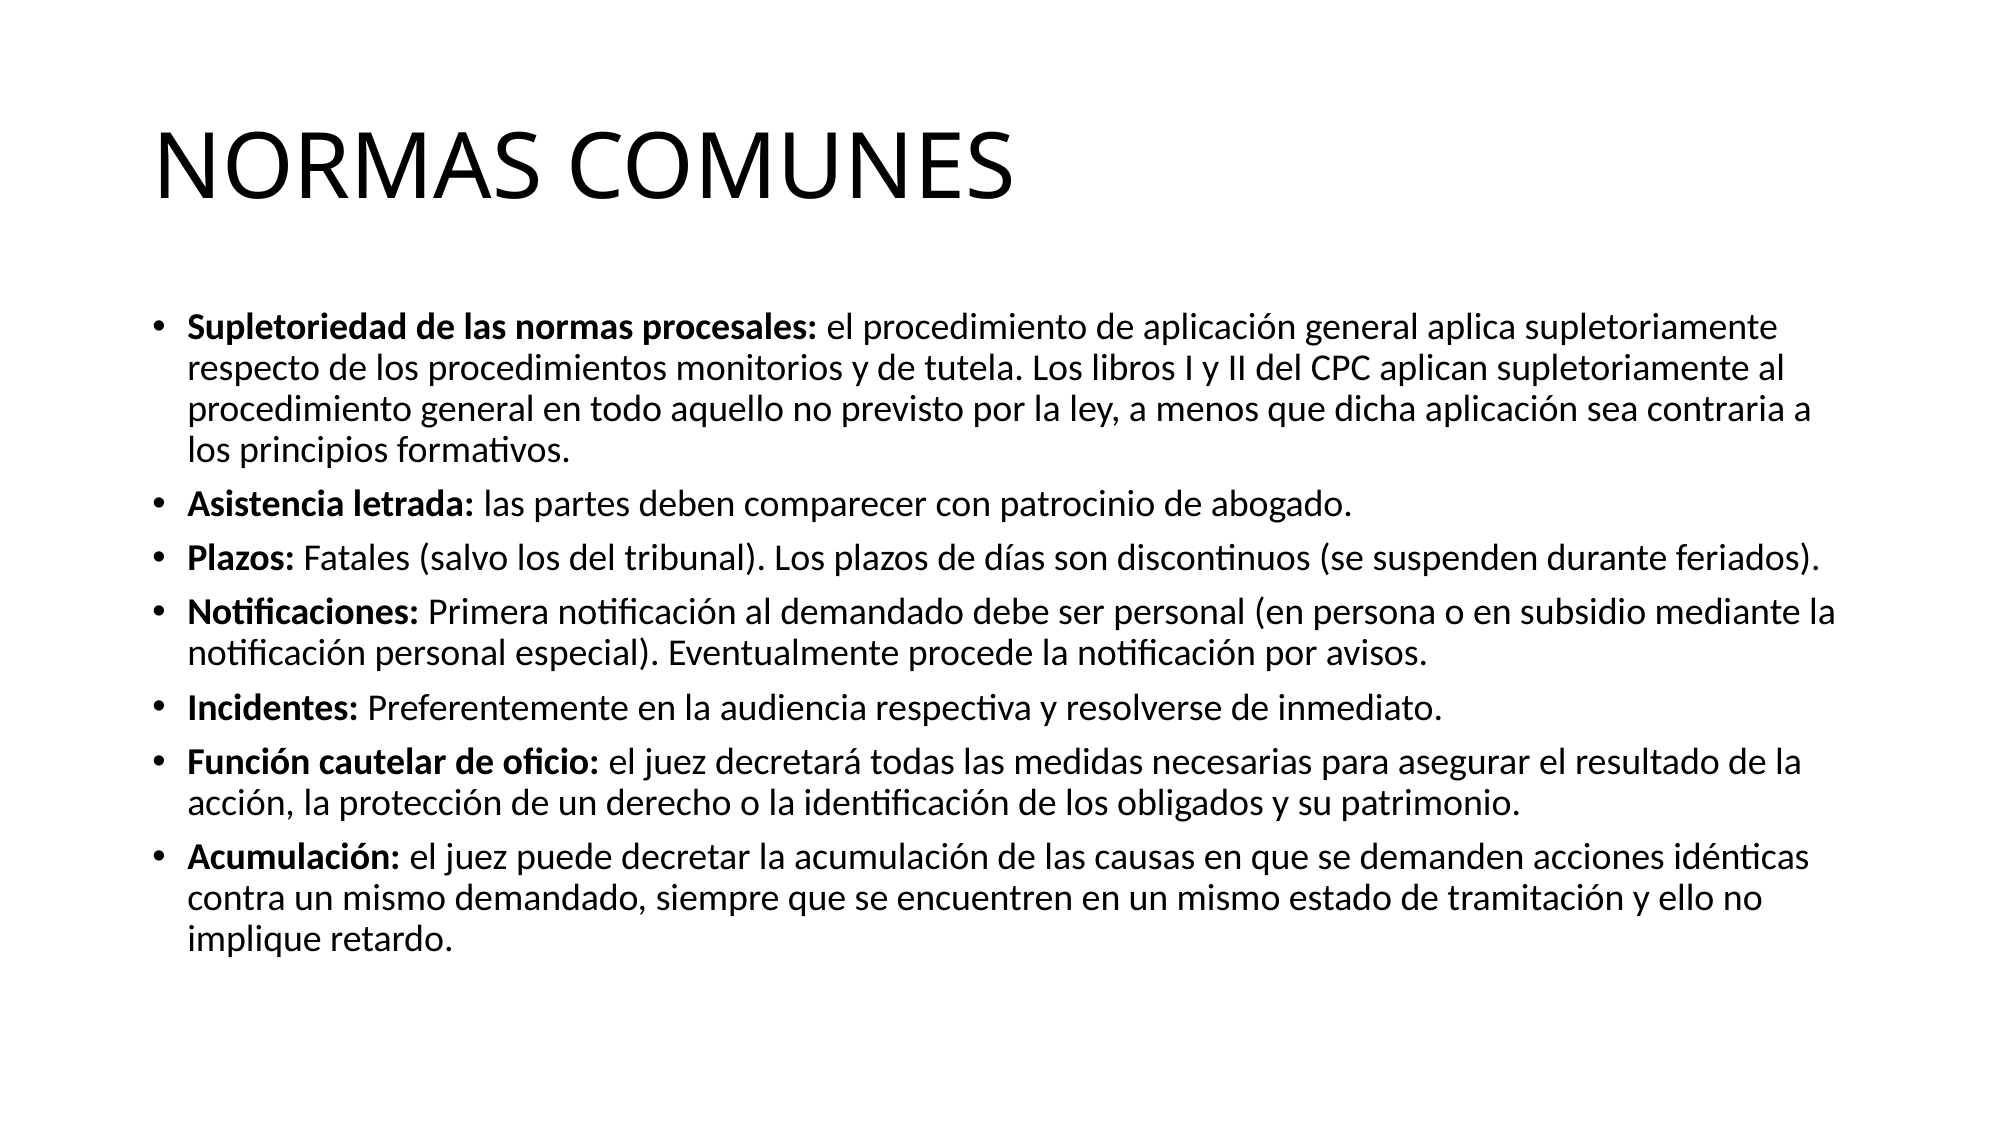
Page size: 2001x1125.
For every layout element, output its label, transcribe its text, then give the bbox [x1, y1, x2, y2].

title NORMAS COMUNES [137, 59, 1863, 278]
list Supletoriedad de las normas procesales: el procedimiento de aplicación general aplica supletoriamente respecto de los procedimientos monitorios y de tutela. Los libros I y II del CPC aplican supletoriamente al procedimiento general en todo aquello no previsto por la ley, a menos que dicha aplicación sea contraria a los principios formativos. Asistencia letrada: las partes deben comparecer con patrocinio de abogado. Plazos: Fatales (salvo los del tribunal). Los plazos de días son discontinuos (se suspenden durante feriados). Notificaciones: Primera notificación al demandado debe ser personal (en persona o en subsidio mediante la notificación personal especial). Eventualmente procede la notificación por avisos. Incidentes: Preferentemente en la audiencia respectiva y resolverse de inmediato. Función cautelar de oficio: el juez decretará todas las medidas necesarias para asegurar el resultado de la acción, la protección de un derecho o la identificación de los obligados y su patrimonio. Acumulación: el juez puede decretar la acumulación de las causas en que se demanden acciones idénticas contra un mismo demandado, siempre que se encuentren en un mismo estado de tramitación y ello no implique retardo. [137, 299, 1863, 1014]
